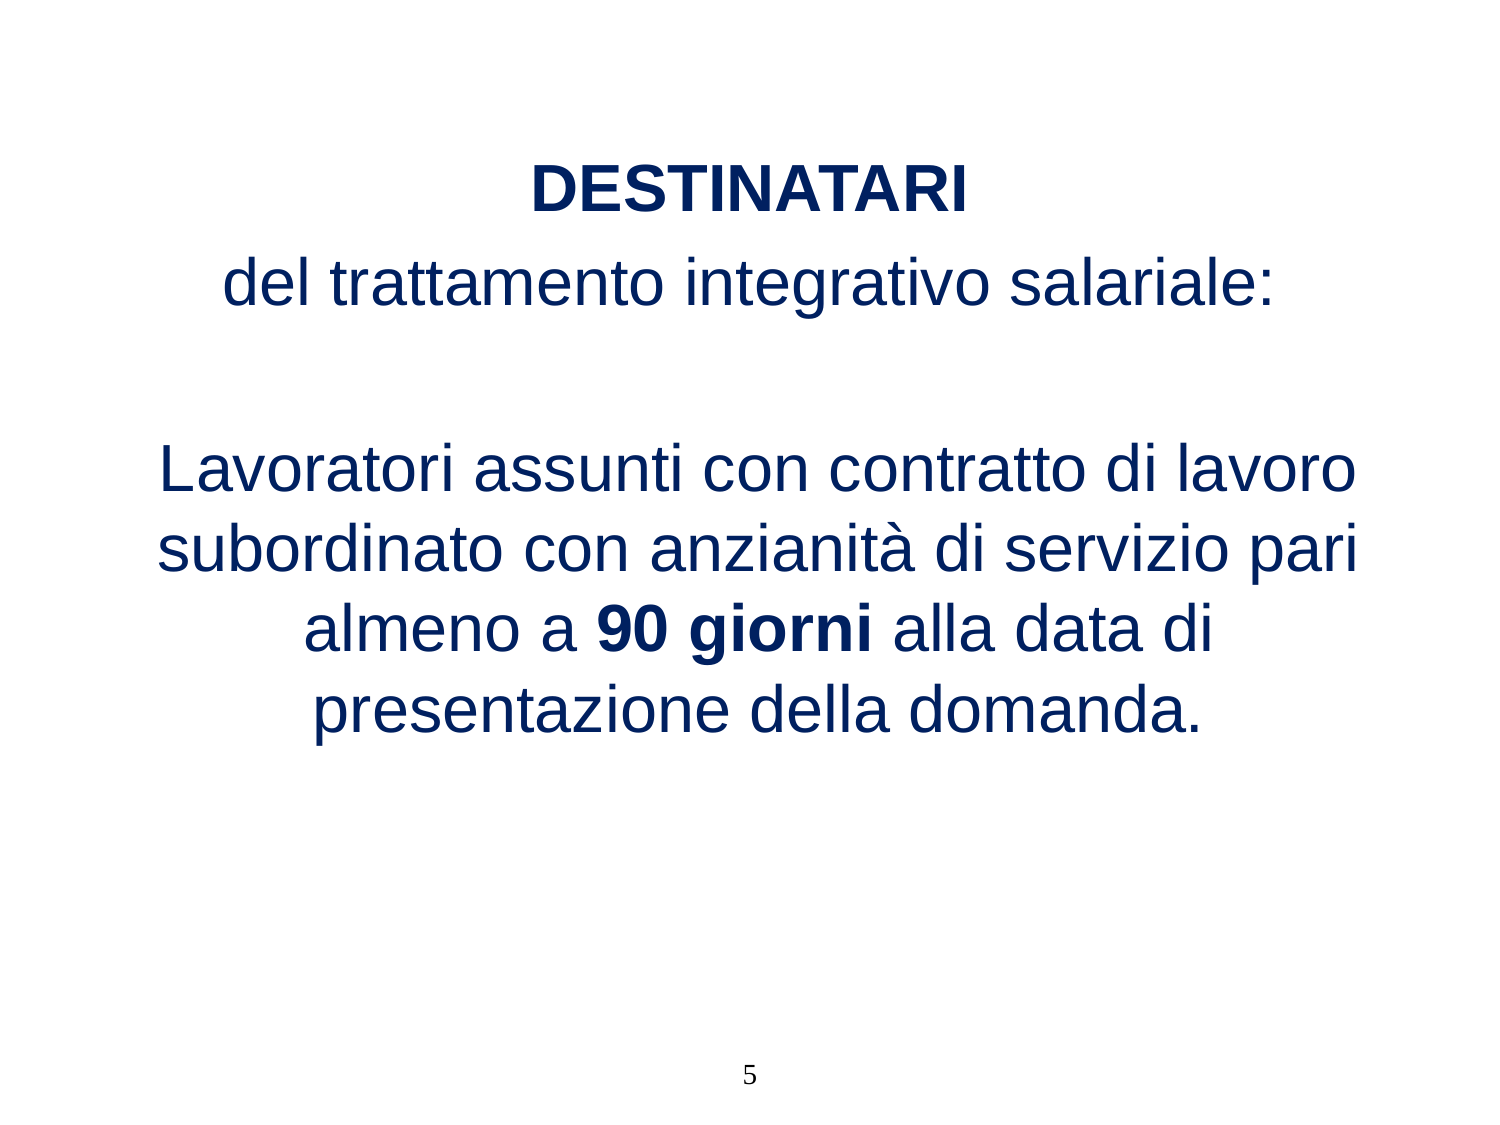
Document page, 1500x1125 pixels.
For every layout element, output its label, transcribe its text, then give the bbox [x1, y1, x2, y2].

footer 5 [512, 1042, 988, 1103]
list DESTINATARI del trattamento integrativo salariale: Lavoratori assunti con contratto di lavoro subordinato con anzianità di servizio pari almeno a 90 giorni alla data di presentazione della domanda. [75, 137, 1425, 1005]
